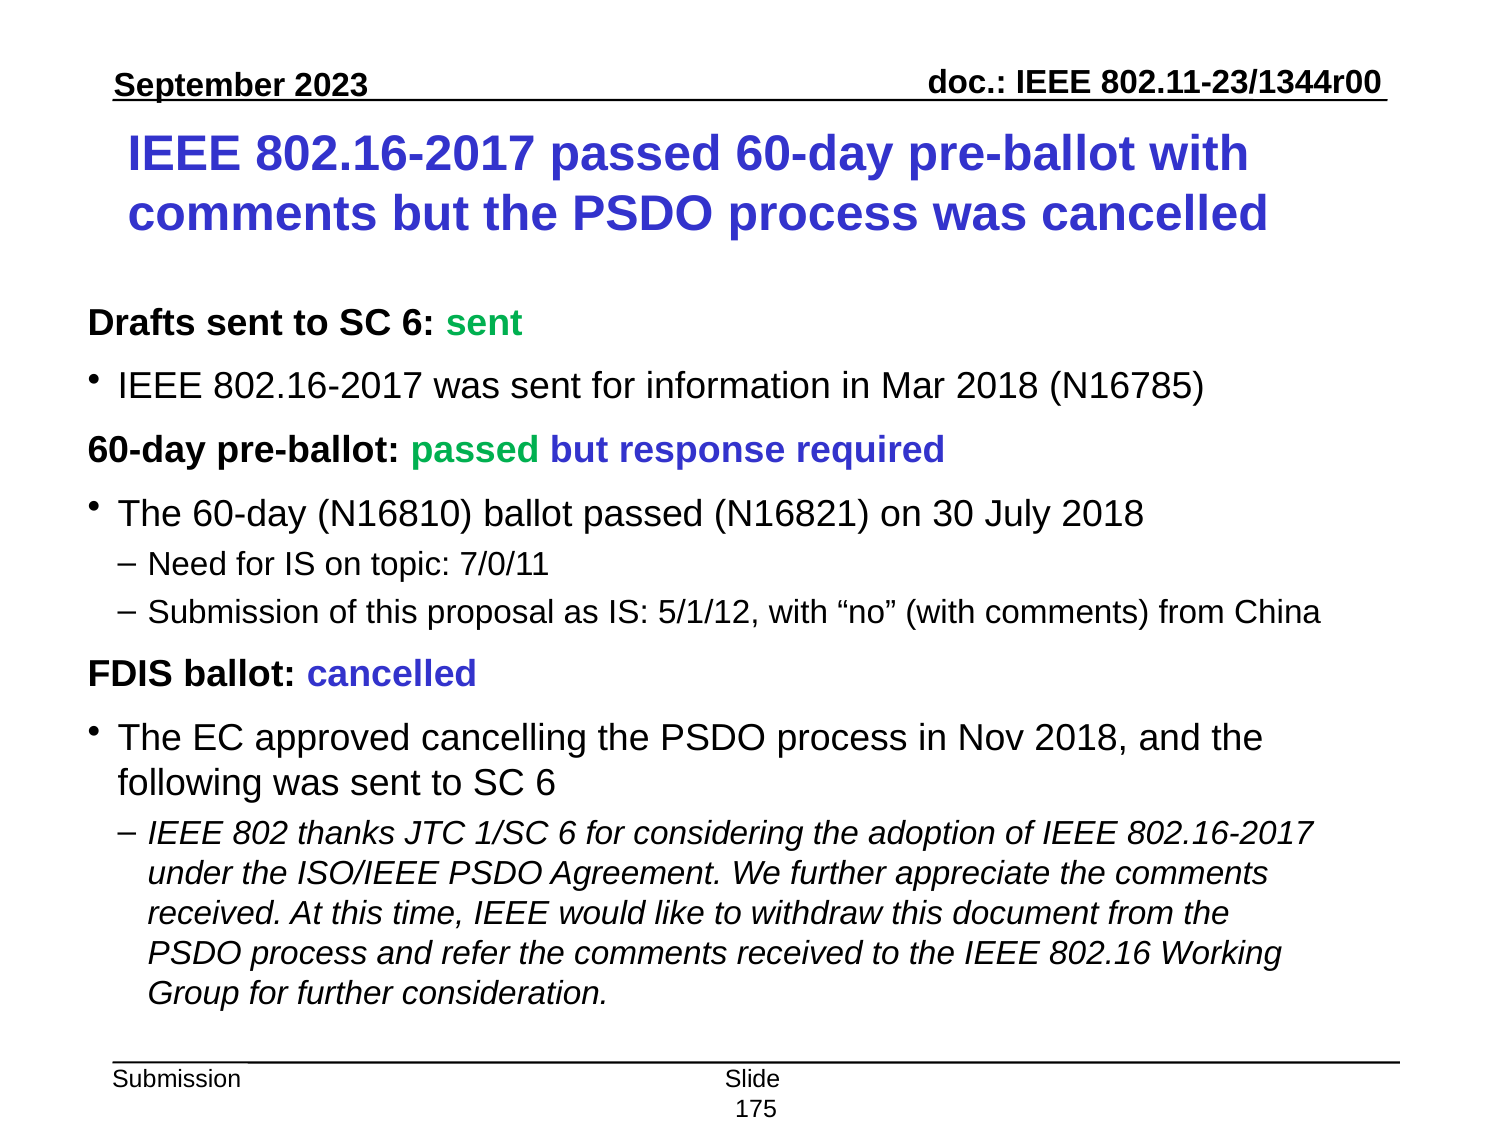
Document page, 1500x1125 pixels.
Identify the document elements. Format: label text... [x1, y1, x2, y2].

list Drafts sent to SC 6: sent IEEE 802.16-2017 was sent for information in Mar 2018 (N16785) 60-day pre-ballot: passed but response required The 60-day (N16810) ballot passed (N16821) on 30 July 2018 Need for IS on topic: 7/0/11 Submission of this proposal as IS: 5/1/12, with “no” (with comments) from China FDIS ballot: cancelled The EC approved cancelling the PSDO process in Nov 2018, and the following was sent to SC 6 IEEE 802 thanks JTC 1/SC 6 for considering the adoption of IEEE 802.16-2017 under the ISO/IEEE PSDO Agreement. We further appreciate the comments received. At this time, IEEE would like to withdraw this document from the PSDO process and refer the comments received to the IEEE 802.16 Working Group for further consideration. [72, 289, 1348, 965]
slide_number Slide 175 [709, 1061, 803, 1093]
title IEEE 802.16-2017 passed 60-day pre-ballot with comments but the PSDO process was cancelled [112, 112, 1388, 288]
